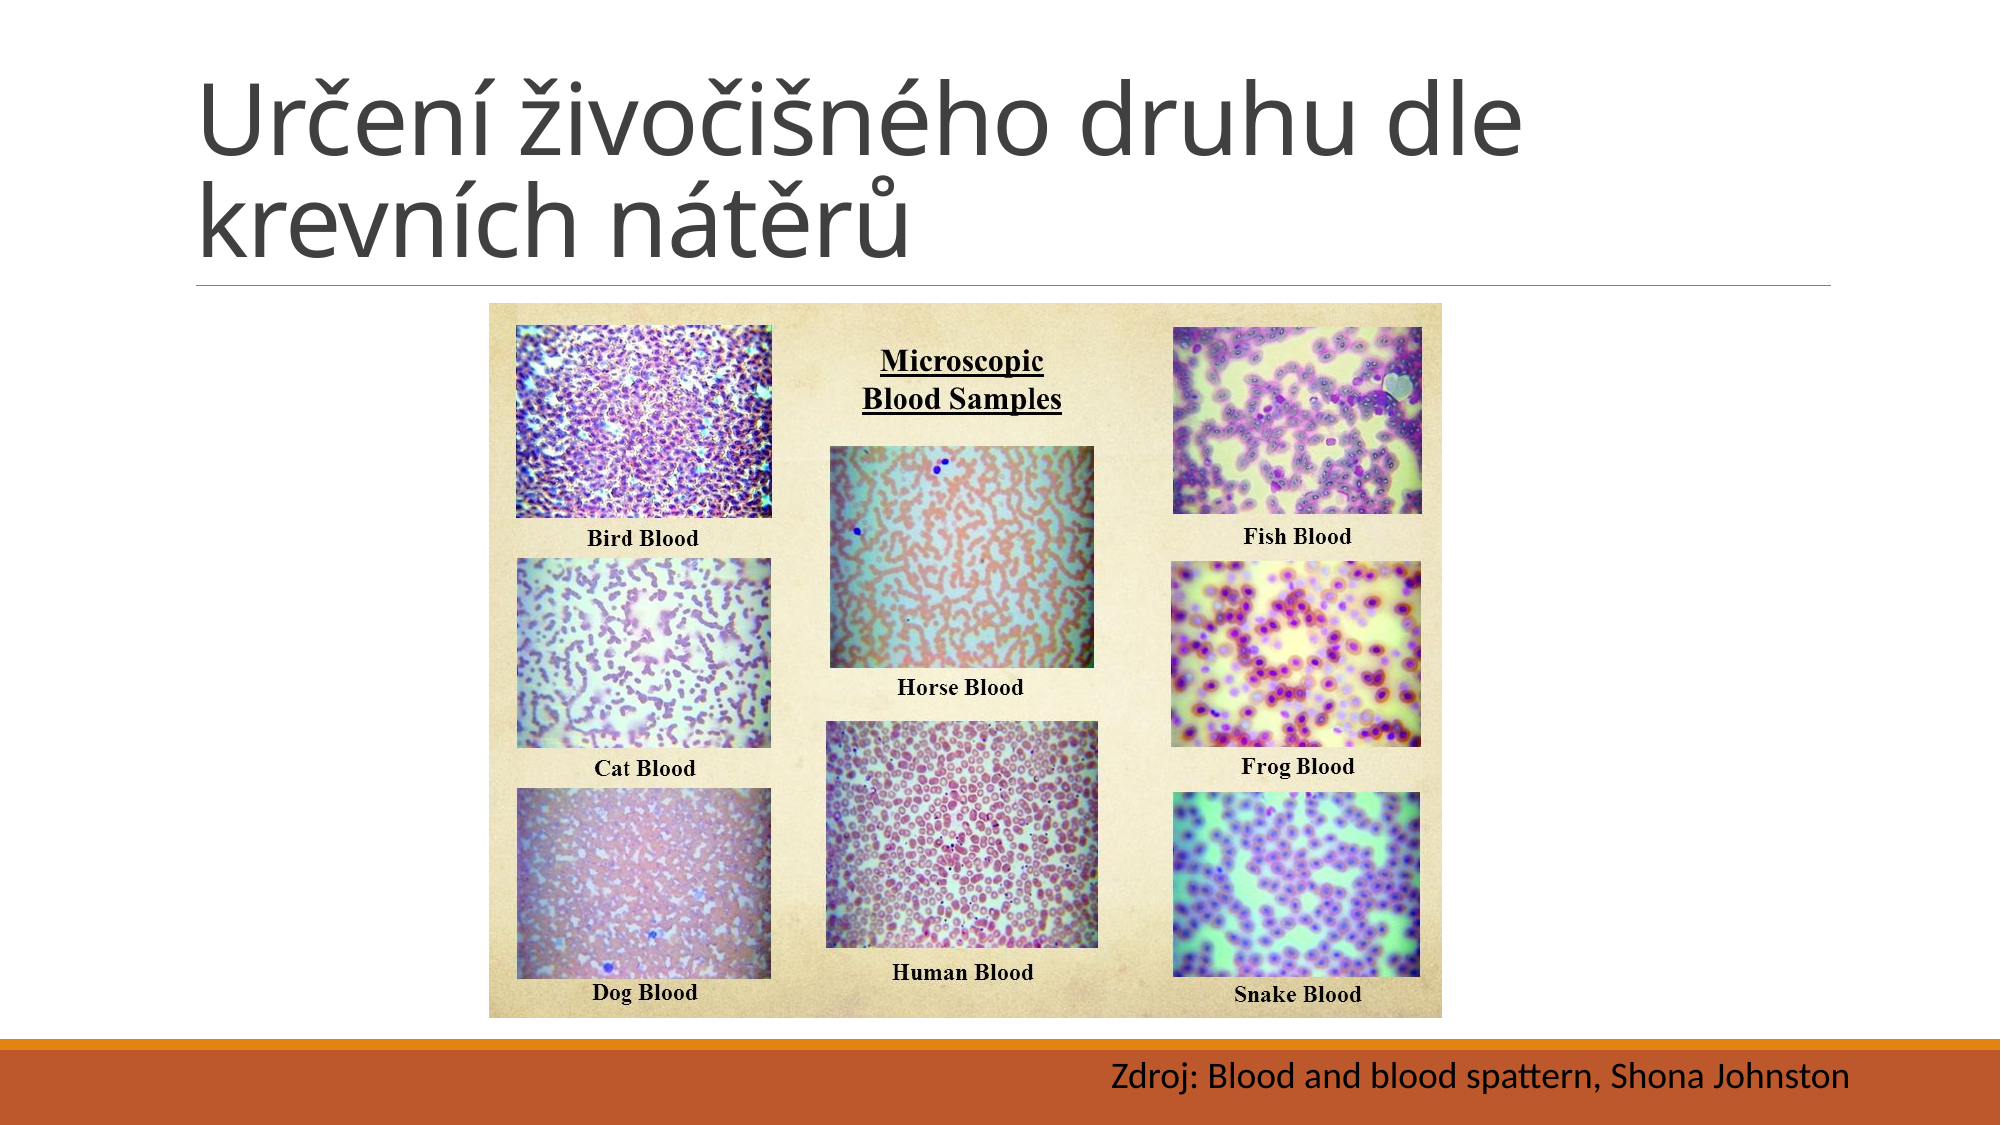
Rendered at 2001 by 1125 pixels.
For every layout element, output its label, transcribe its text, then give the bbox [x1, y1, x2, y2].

text_box Zdroj: Blood and blood spattern, Shona Johnston [1096, 1043, 1867, 1104]
title Určení živočišného druhu dle krevních nátěrů [180, 47, 1830, 285]
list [488, 303, 1442, 1018]
